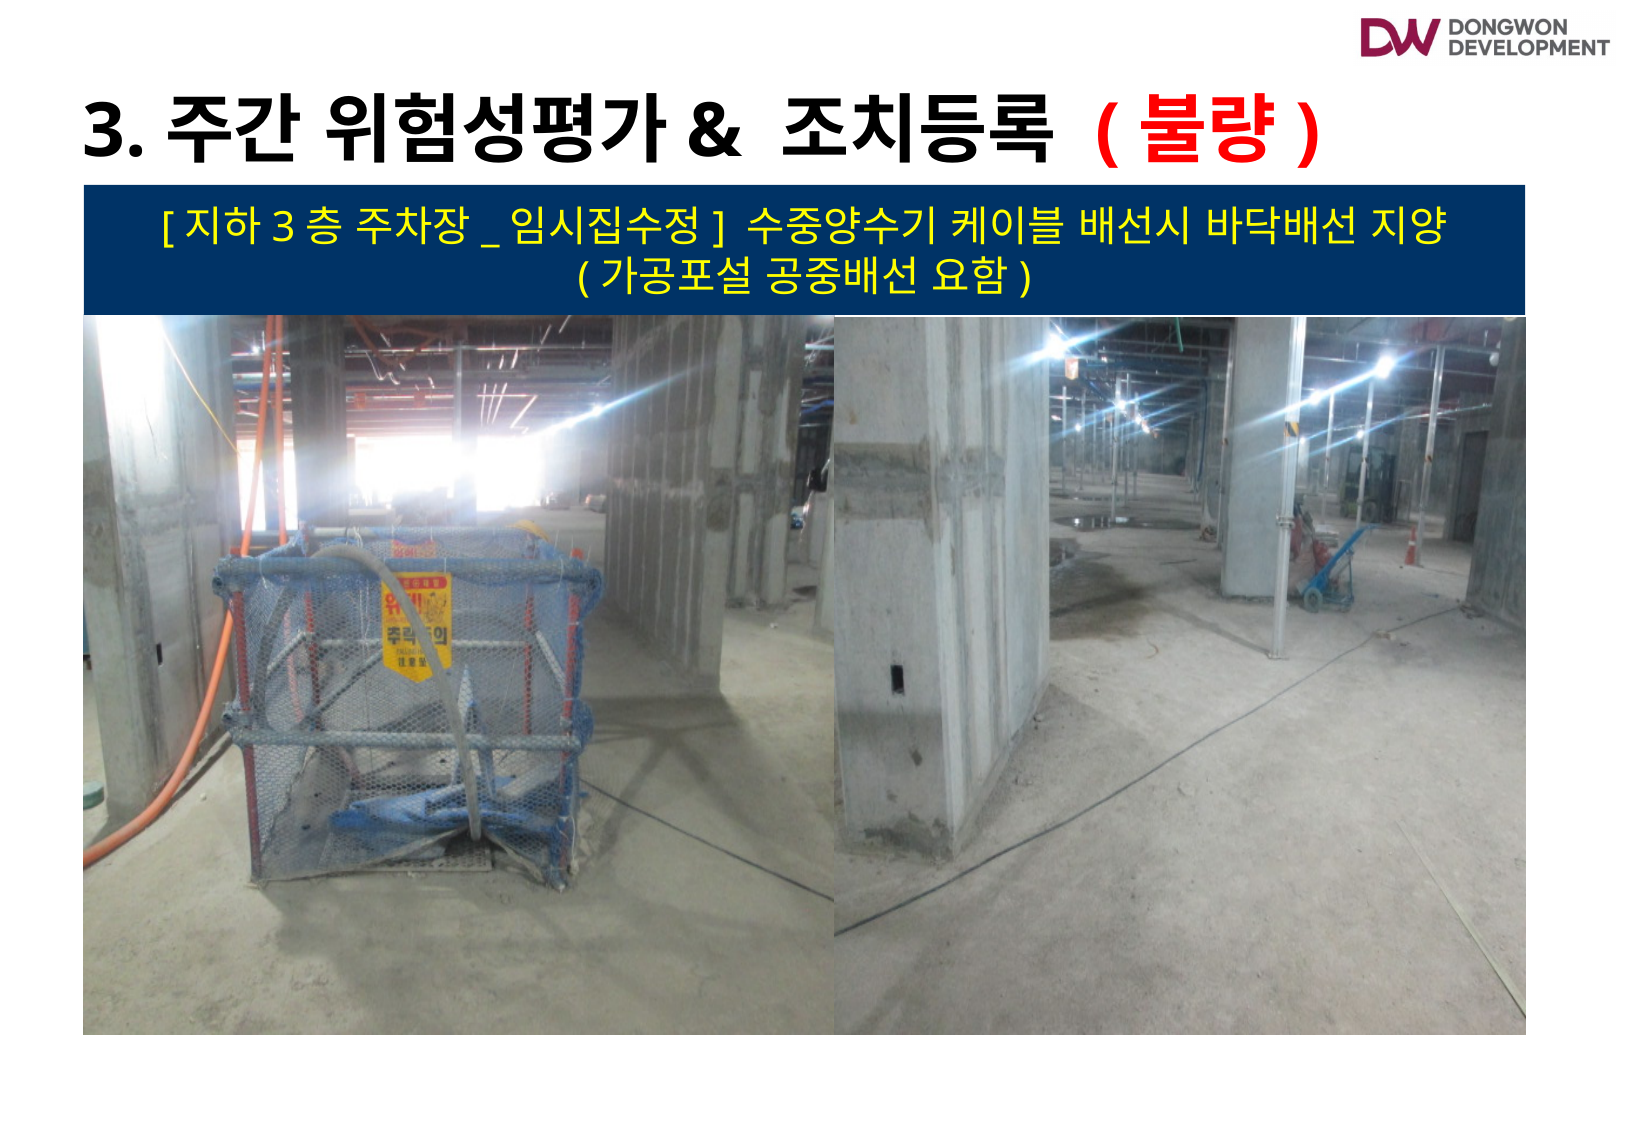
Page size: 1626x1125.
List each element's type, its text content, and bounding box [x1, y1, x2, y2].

text_box [지하3층 주차장_임시집수정] 수중양수기 케이블 배선시 바닥배선 지양 (가공포설 공중배선 요함) [83, 184, 1526, 315]
text_box 3.주간 위험성평가& 조치등록 (불량) [67, 74, 1537, 249]
picture [1353, 9, 1616, 66]
picture [83, 314, 1526, 1036]
